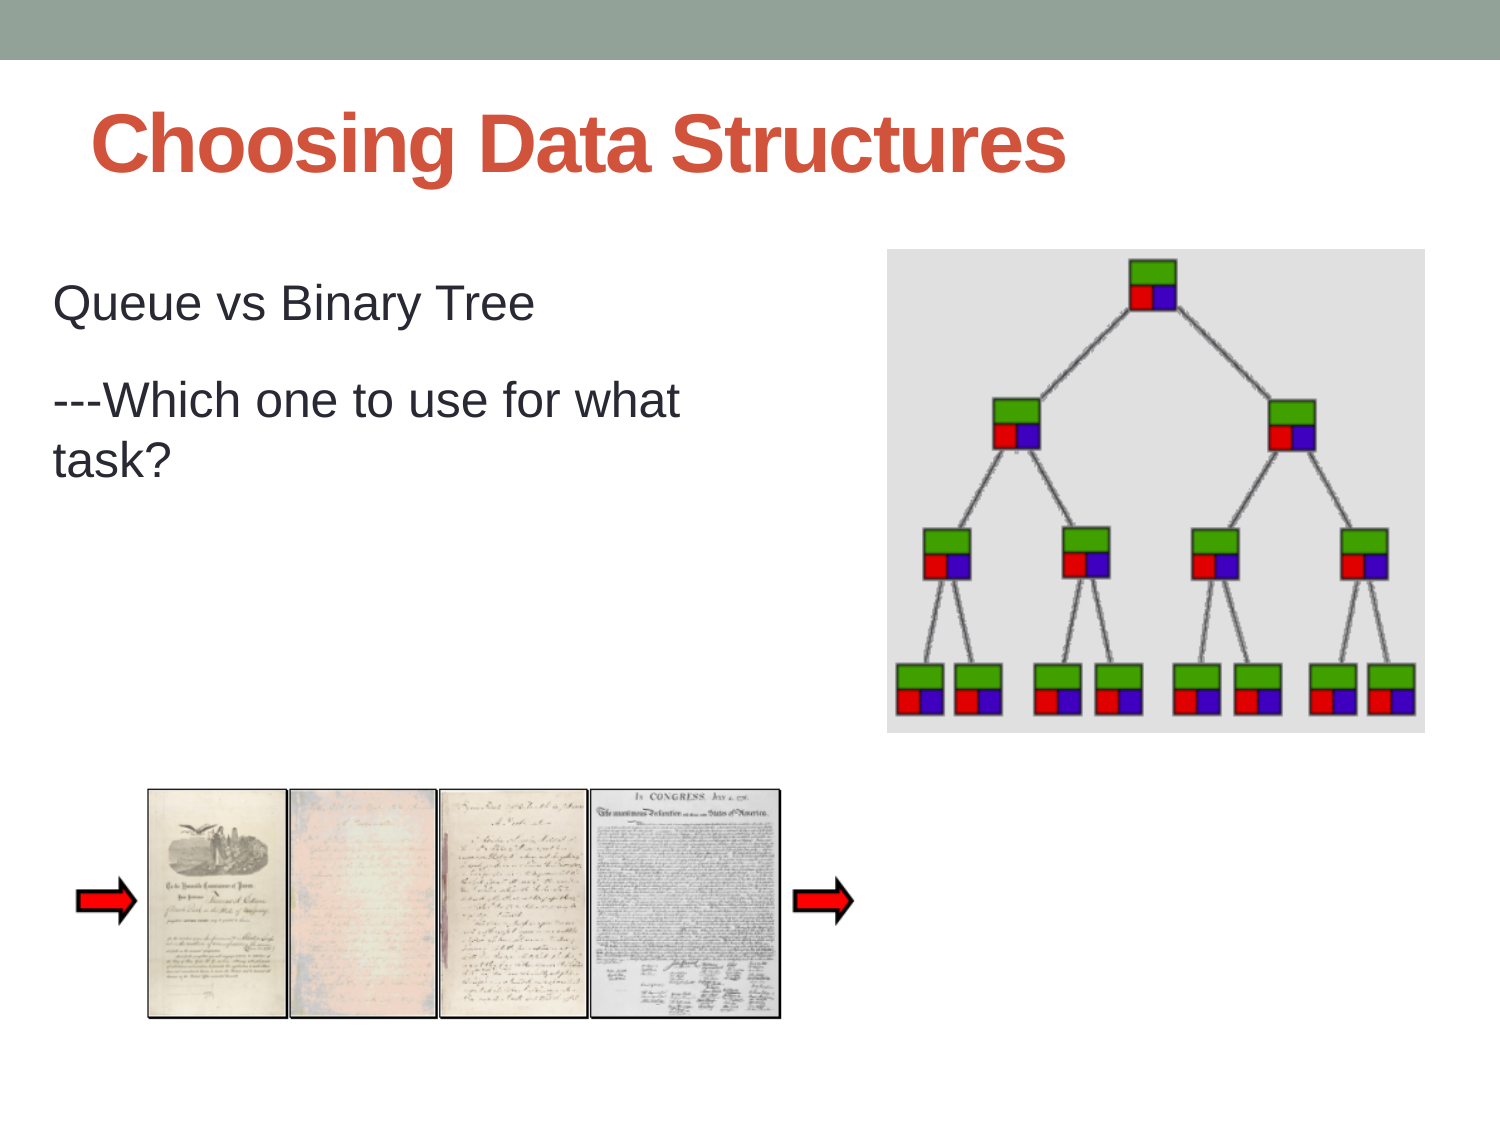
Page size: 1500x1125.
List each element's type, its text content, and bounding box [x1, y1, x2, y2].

list Queue vs Binary Tree ---Which one to use for what task? [37, 262, 811, 609]
picture [62, 775, 863, 1038]
picture [887, 249, 1426, 733]
title Choosing Data Structures [75, 45, 1425, 233]
